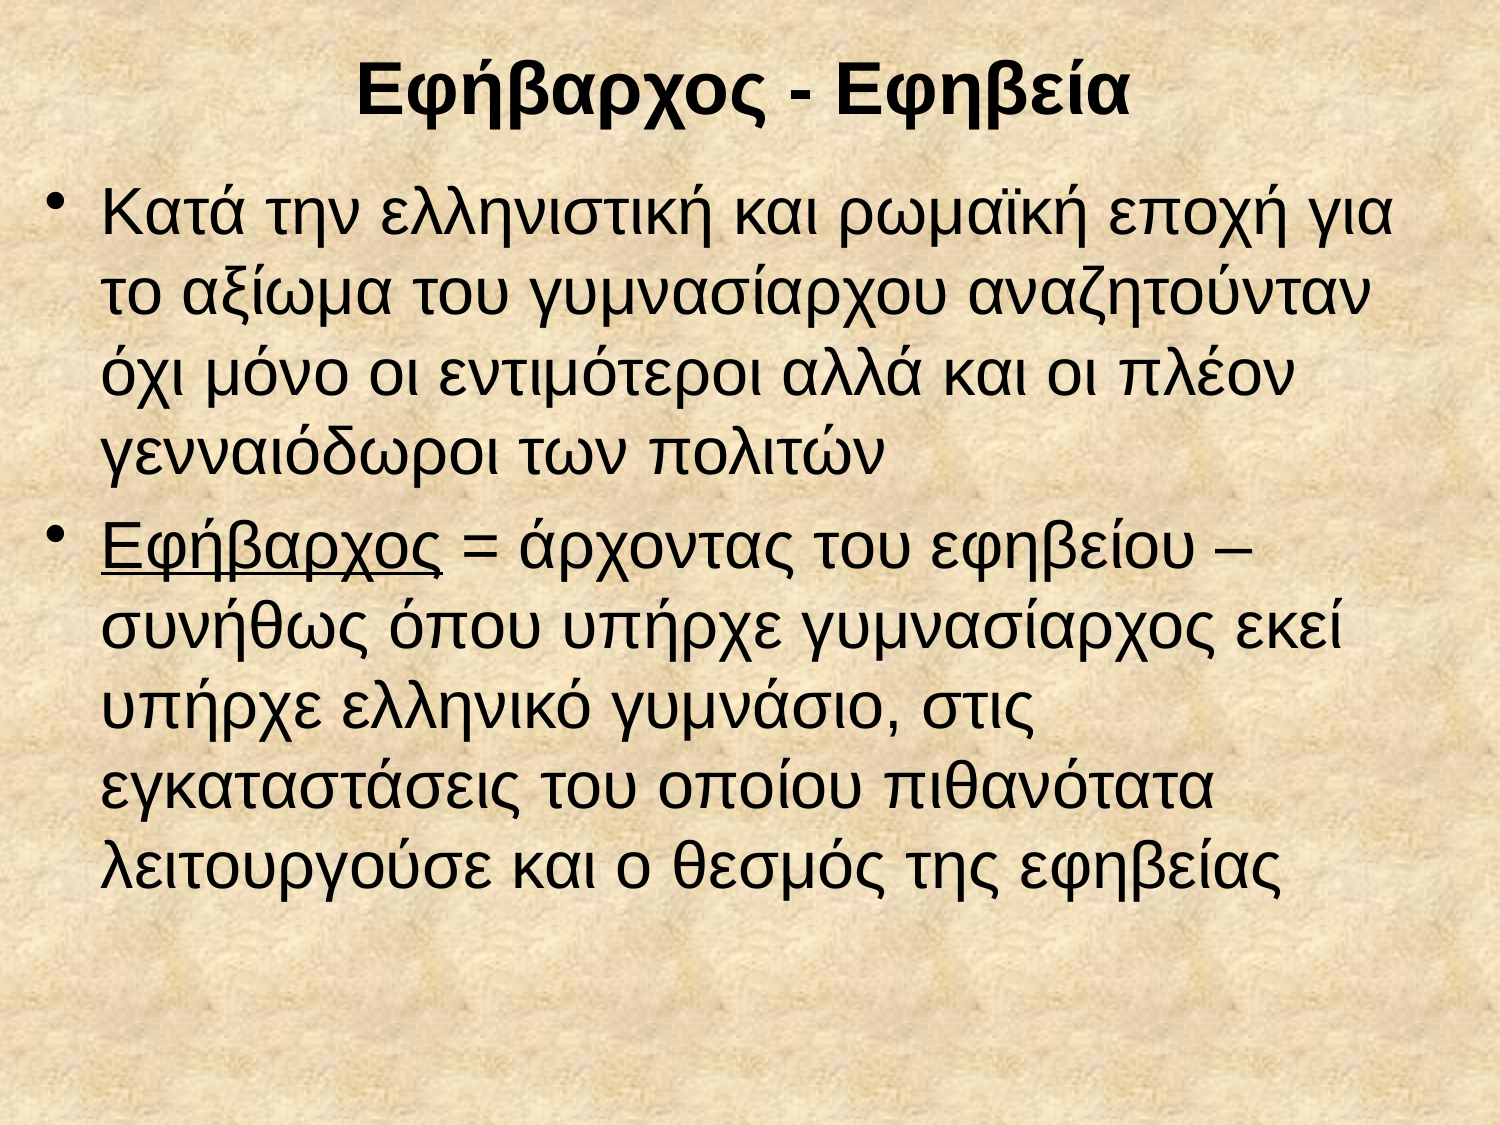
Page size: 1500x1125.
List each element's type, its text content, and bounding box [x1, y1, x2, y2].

picture [0, 0, 1500, 1125]
title Εφήβαρχος - Εφηβεία [17, 30, 1471, 138]
list Κατά την ελληνιστική και ρωμαϊκή εποχή για το αξίωμα του γυμνασίαρχου αναζητούνταν όχι μόνο οι εντιμότεροι αλλά και οι πλέον γενναιόδωροι των πολιτών Εφήβαρχος = άρχοντας του εφηβείου – συνήθως όπου υπήρχε γυμνασίαρχος εκεί υπήρχε ελληνικό γυμνάσιο, στις εγκαταστάσεις του οποίου πιθανότατα λειτουργούσε και ο θεσμός της εφηβείας [29, 160, 1483, 1106]
